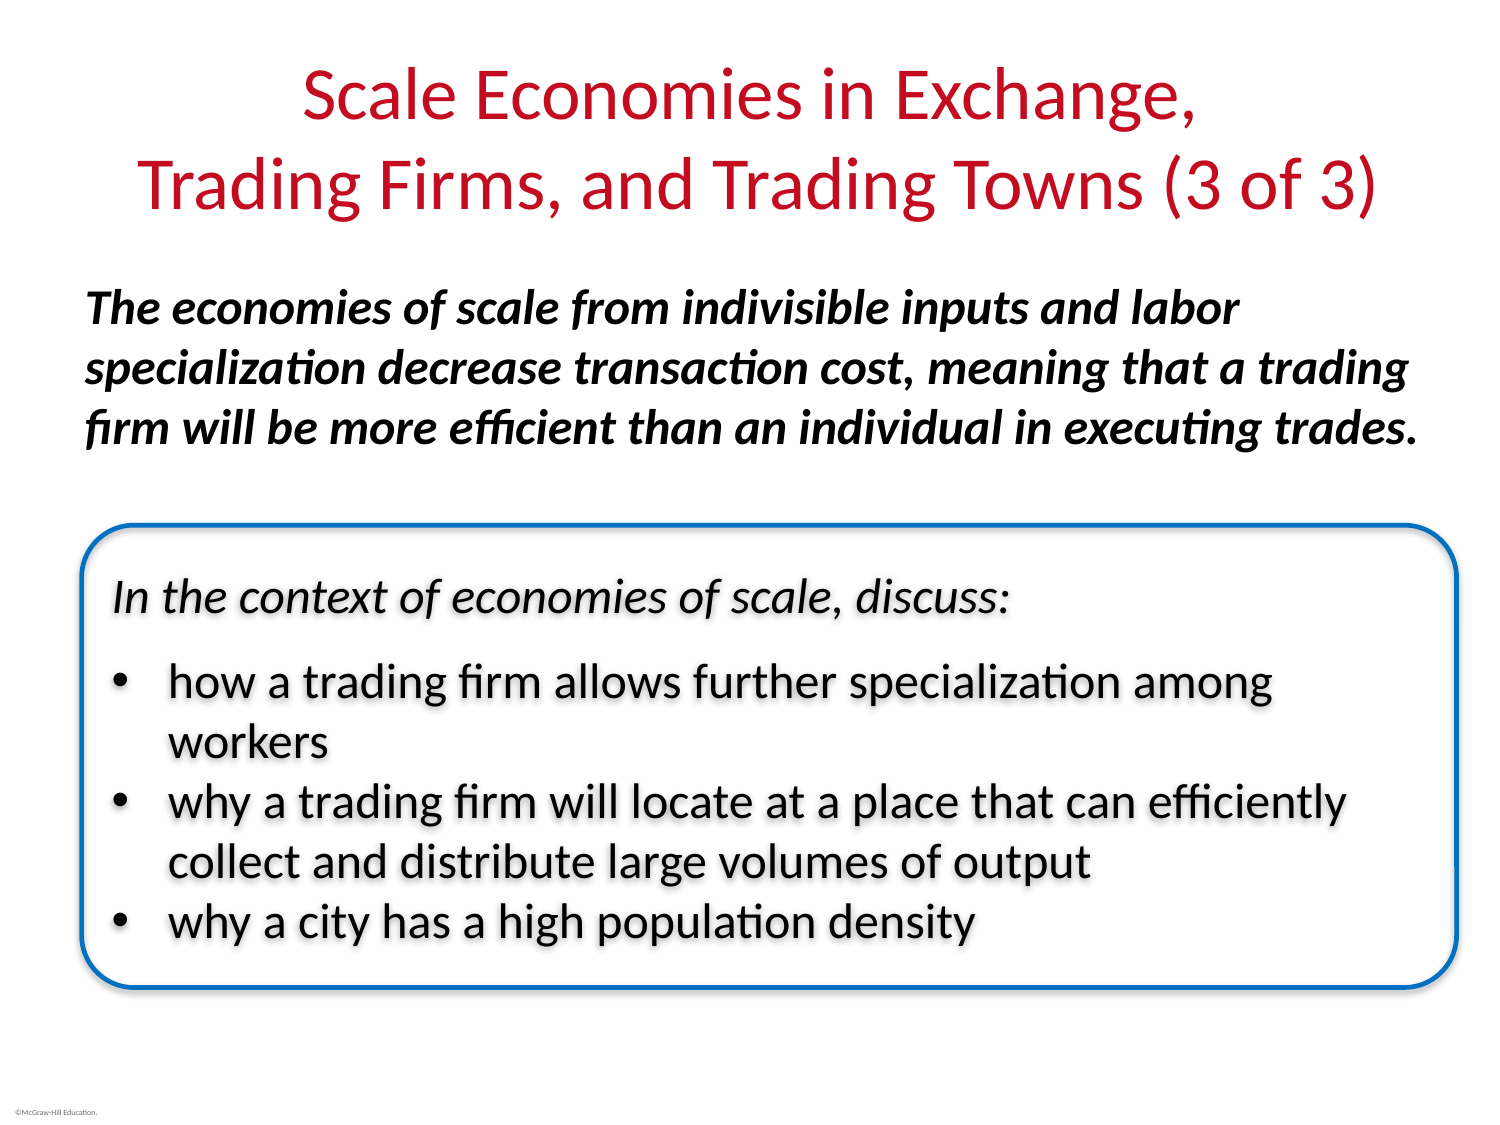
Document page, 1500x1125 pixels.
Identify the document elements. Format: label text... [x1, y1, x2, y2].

title Scale Economies in Exchange, Trading Firms, and Trading Towns (3 of 3) [68, 37, 1450, 225]
list The economies of scale from indivisible inputs and labor specialization decrease transaction cost, meaning that a trading firm will be more efficient than an individual in executing trades. [70, 267, 1464, 531]
text_box In the context of economies of scale, discuss: how a trading firm allows further specialization among workers why a trading firm will locate at a place that can efficiently collect and distribute large volumes of output why a city has a high population density [80, 524, 1458, 989]
